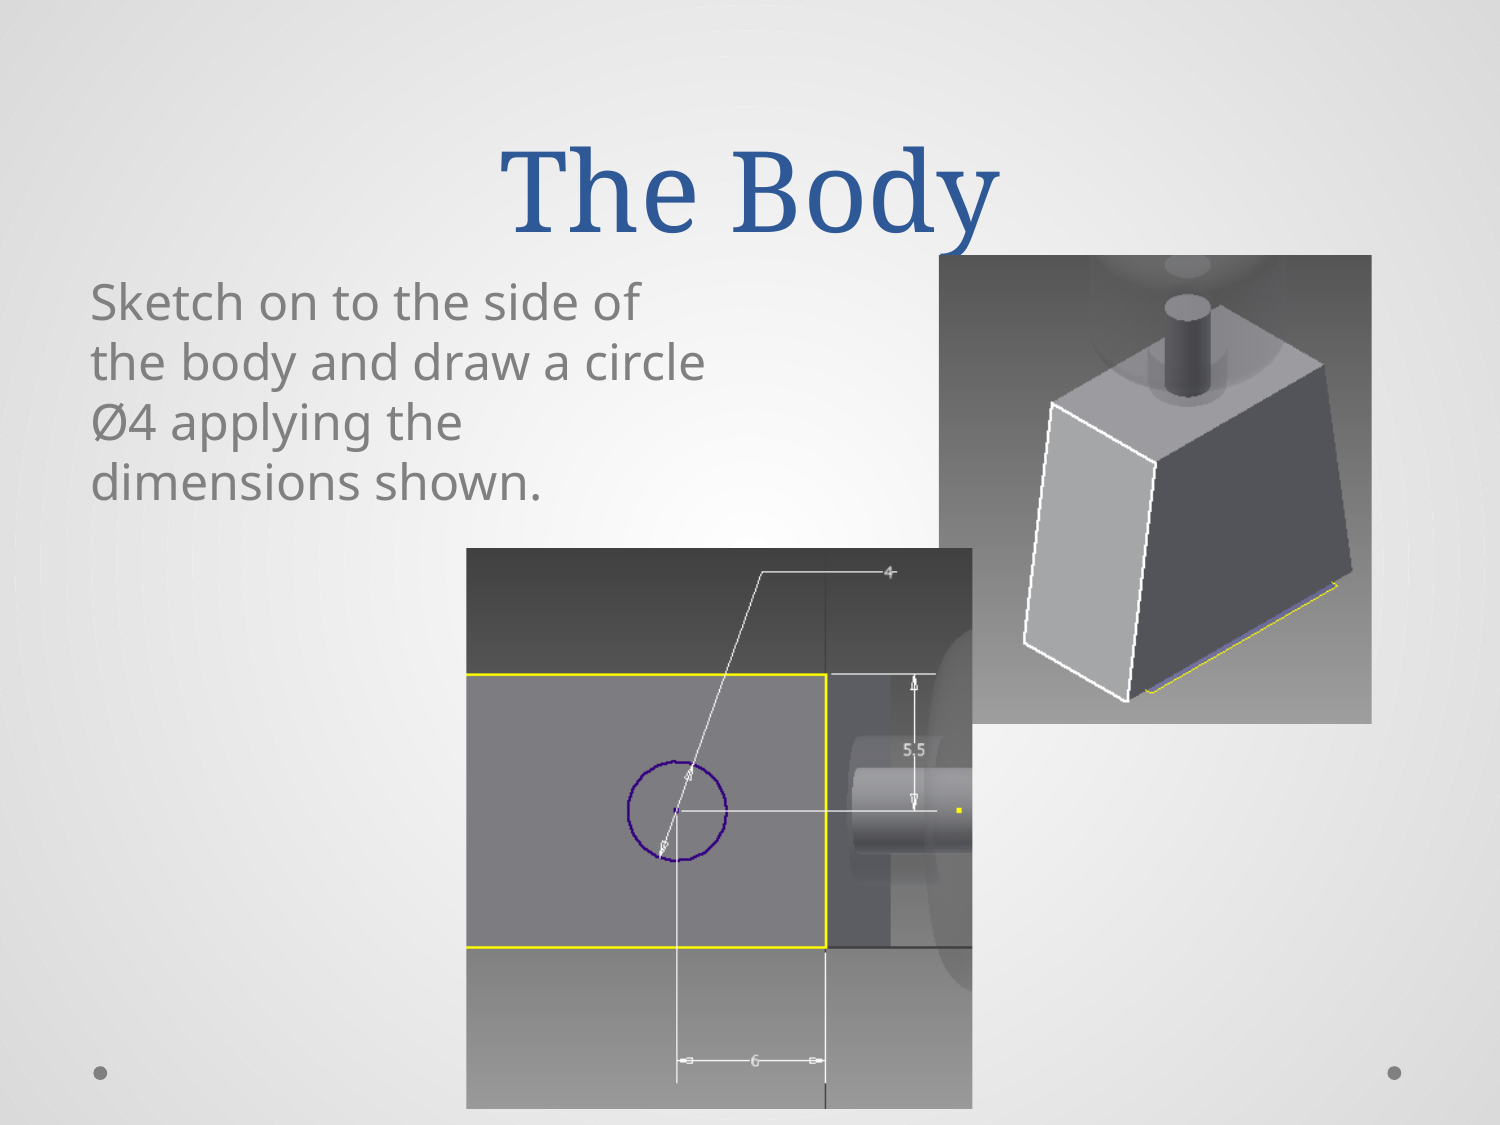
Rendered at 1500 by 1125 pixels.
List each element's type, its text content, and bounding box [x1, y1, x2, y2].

picture [466, 255, 1372, 1109]
list Sketch on to the side of the body and draw a circle Ø4 applying the dimensions shown. [75, 262, 727, 1005]
title The Body [75, 0, 1425, 263]
